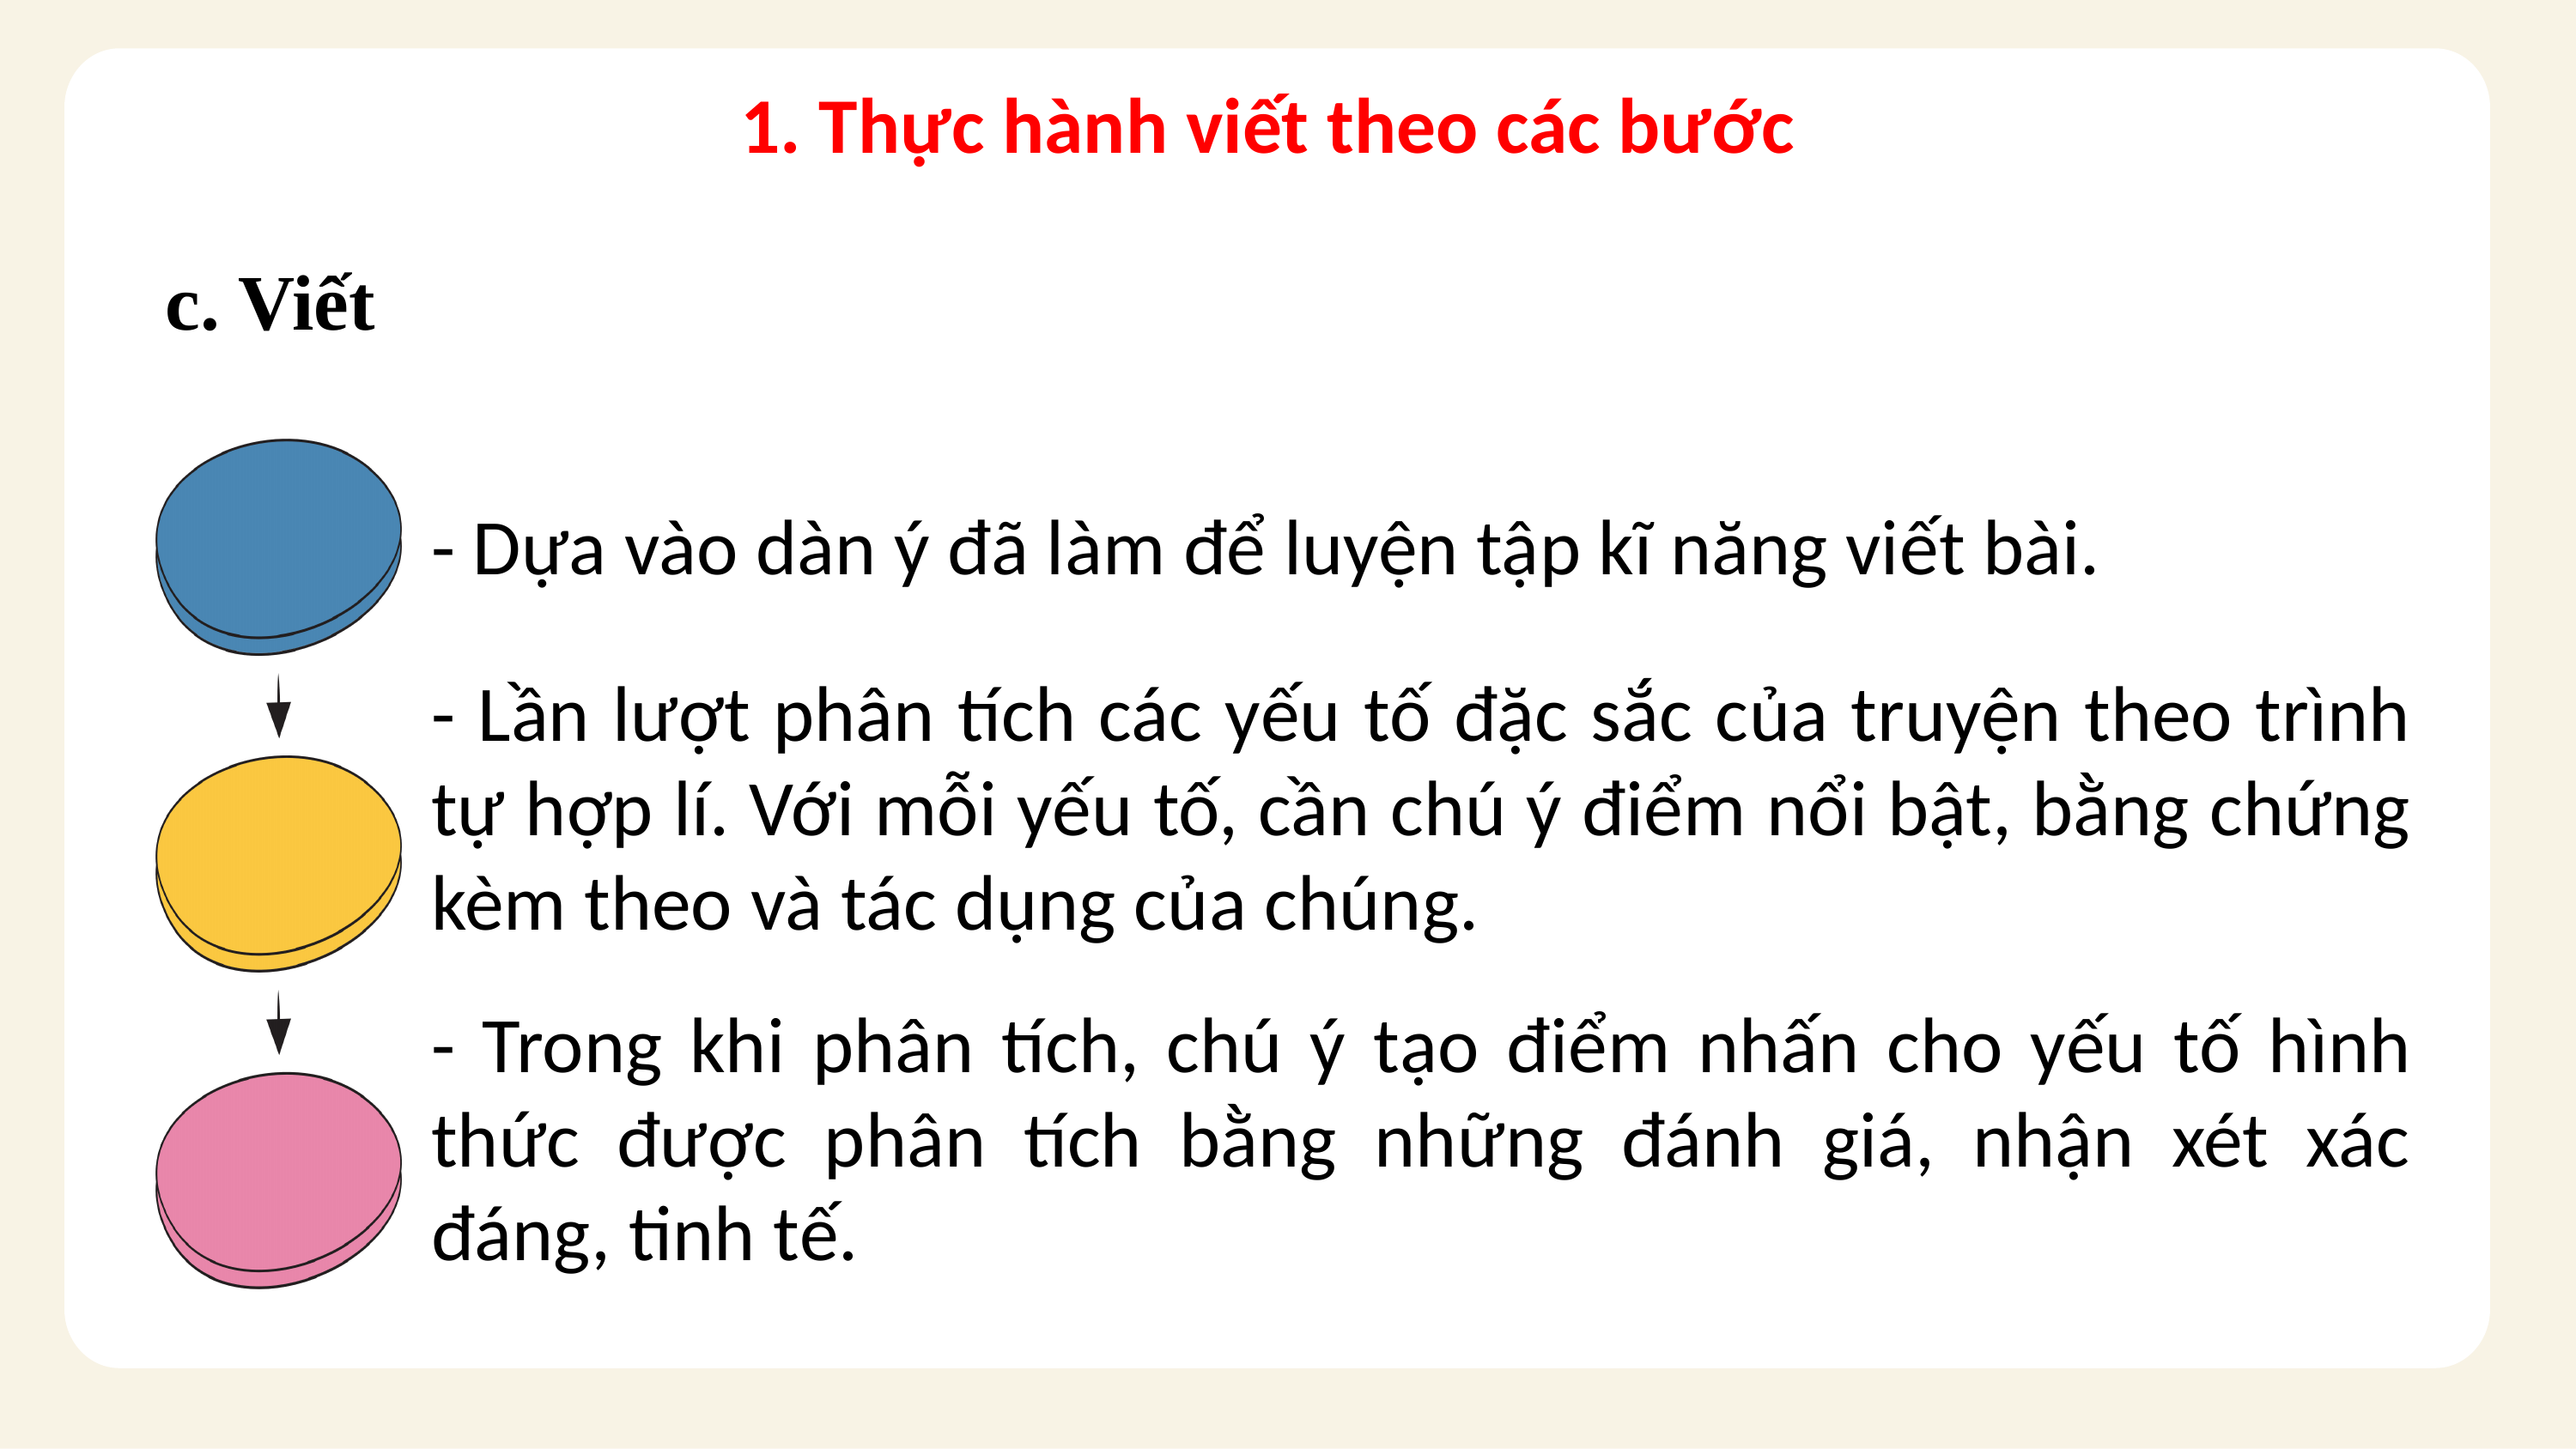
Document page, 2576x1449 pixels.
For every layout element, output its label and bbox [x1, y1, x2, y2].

text_box [64, 48, 2491, 1368]
